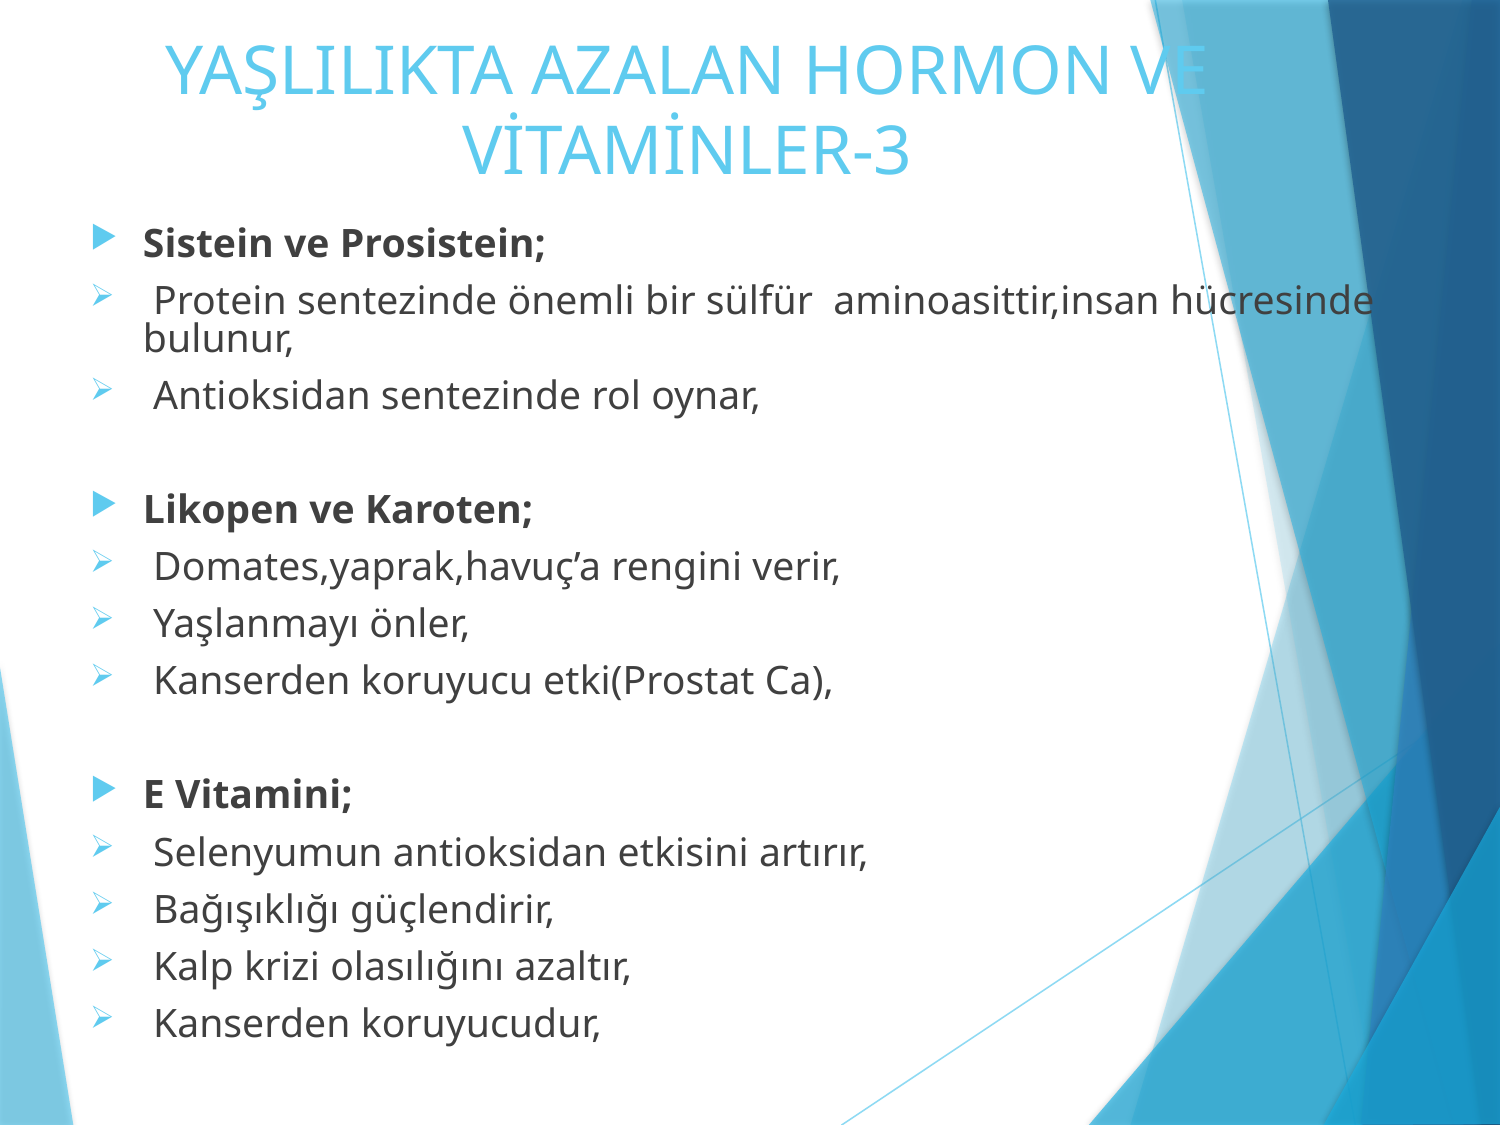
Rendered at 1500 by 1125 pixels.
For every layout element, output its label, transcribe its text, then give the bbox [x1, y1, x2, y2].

title YAŞLILIKTA AZALAN HORMON VE VİTAMİNLER-3 [75, 19, 1300, 197]
list Sistein ve Prosistein; Protein sentezinde önemli bir sülfür aminoasittir,insan hücresinde bulunur, Antioksidan sentezinde rol oynar, Likopen ve Karoten; Domates,yaprak,havuç’a rengini verir, Yaşlanmayı önler, Kanserden koruyucu etki(Prostat Ca), E Vitamini; Selenyumun antioksidan etkisini artırır, Bağışıklığı güçlendirir, Kalp krizi olasılığını azaltır, Kanserden koruyucudur, [75, 219, 1400, 1062]
